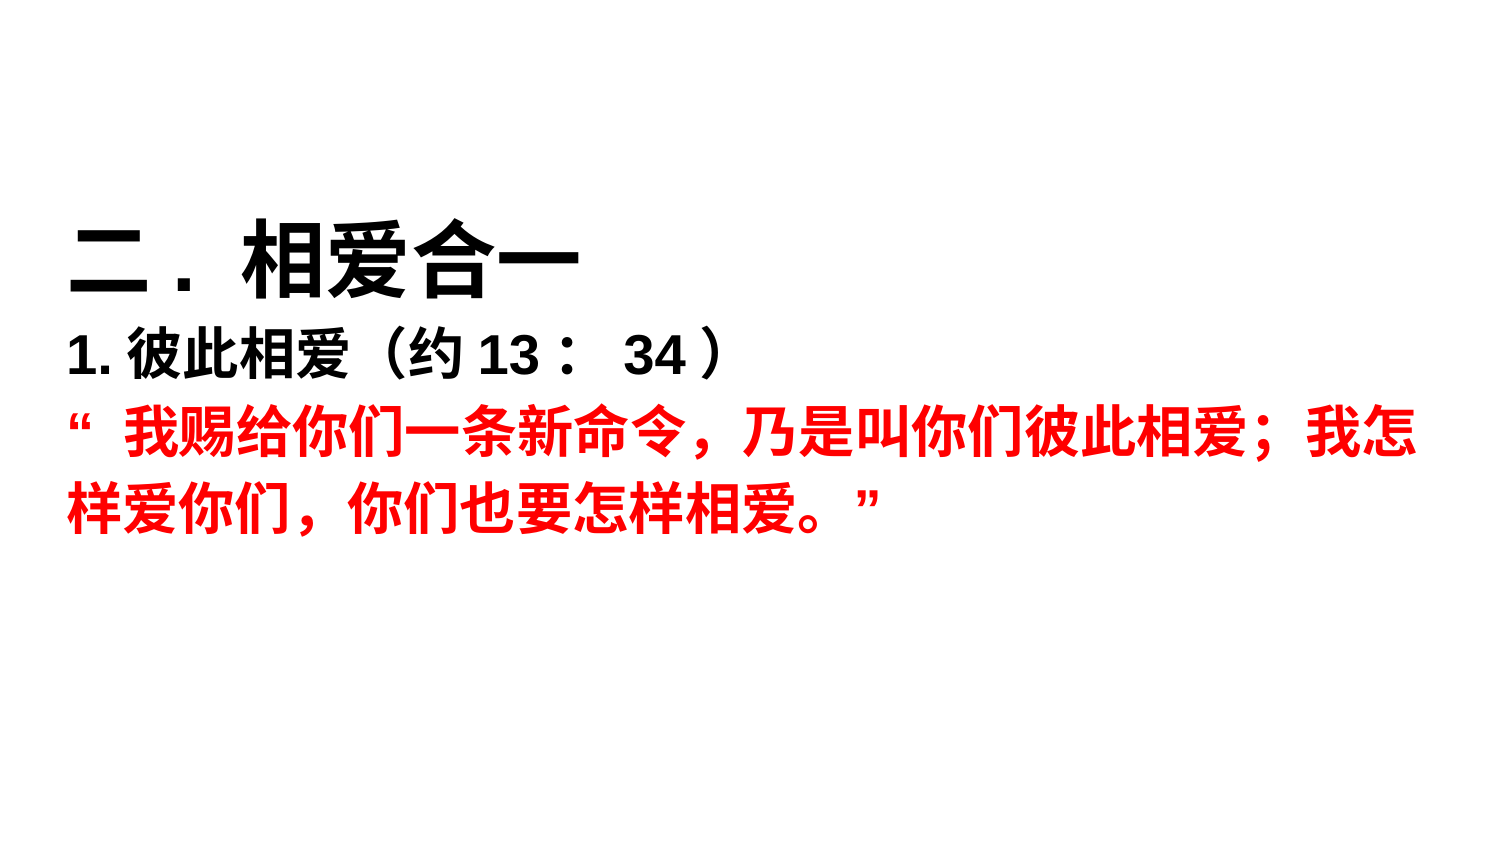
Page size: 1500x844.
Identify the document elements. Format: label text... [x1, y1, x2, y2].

list 二. 相爱合一 1.彼此相爱（约13：34） “ 我赐给你们一条新命令，乃是叫你们彼此相爱；我怎样爱你们，你们也要怎样相爱。” [51, 72, 1449, 750]
